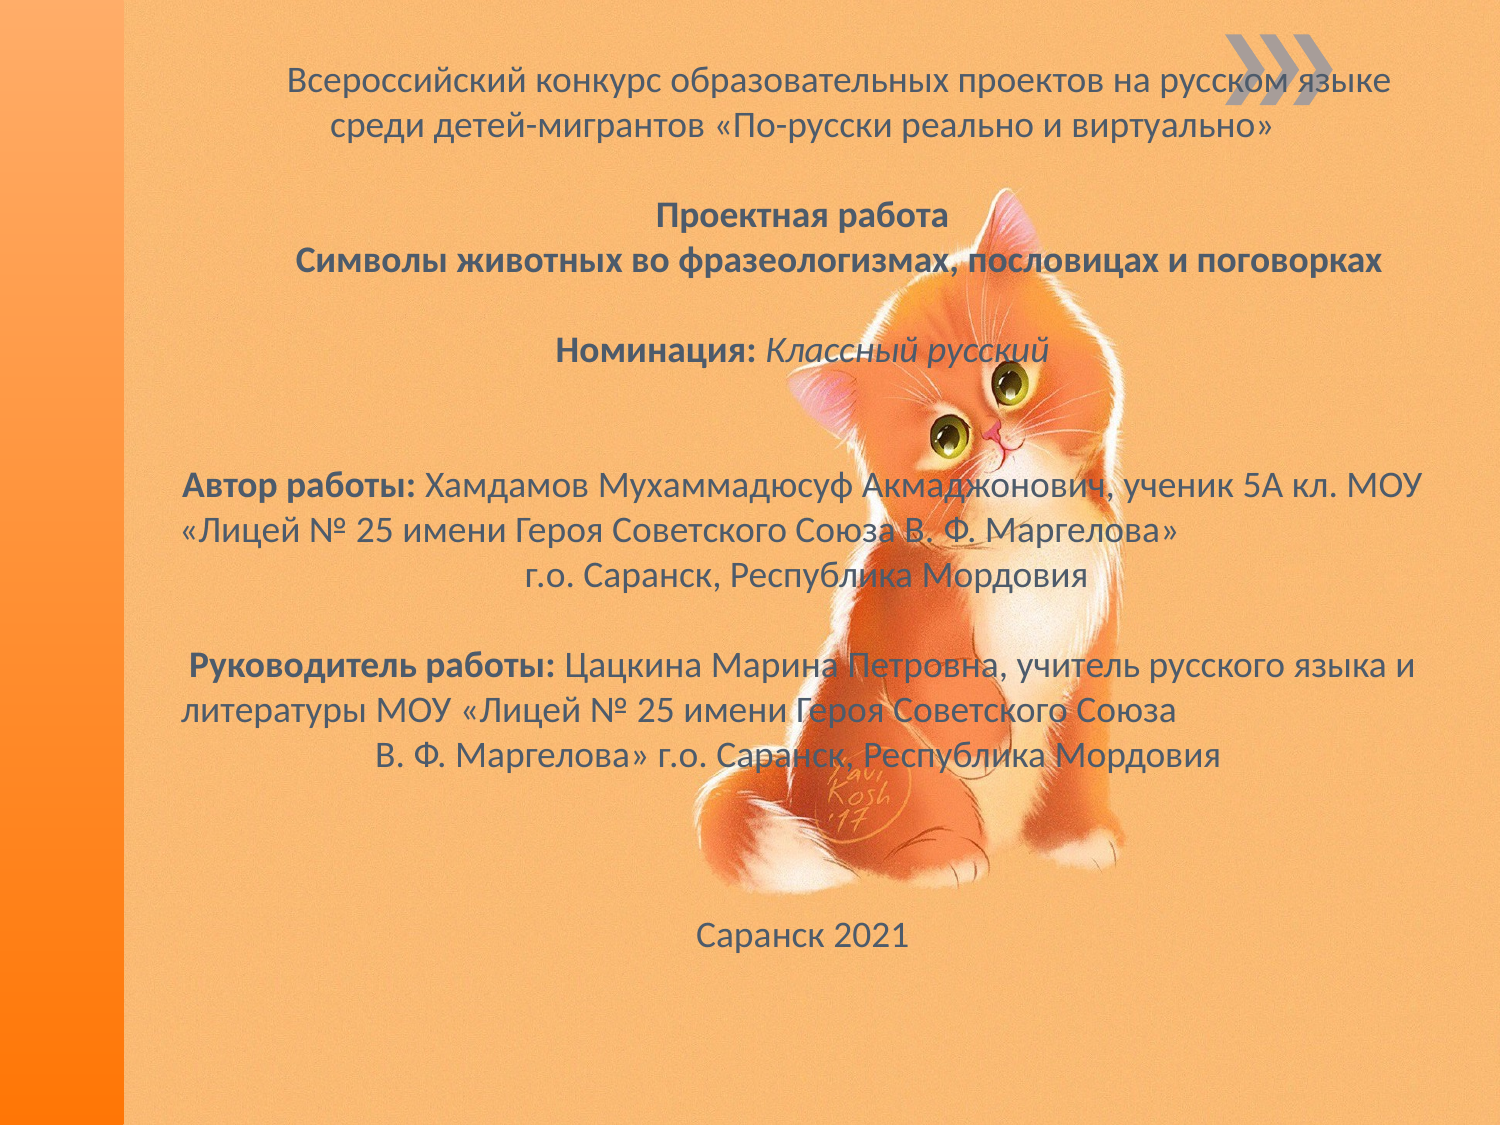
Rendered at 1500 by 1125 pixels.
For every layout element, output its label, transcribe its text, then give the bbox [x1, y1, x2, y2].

title Всероссийский конкурс образовательных проектов на русском языке среди детей-мигрантов «По-русски реально и виртуально» Проектная работа Символы животных во фразеологизмах, пословицах и поговорках Номинация: Классный русский Автор работы: Хамдамов Мухаммадюсуф Акмаджонович, ученик 5А кл. МОУ «Лицей № 25 имени Героя Советского Союза В. Ф. Маргелова» г.о. Саранск, Республика Мордовия Руководитель работы: Цацкина Марина Петровна, учитель русского языка и литературы МОУ «Лицей № 25 имени Героя Советского Союза В. Ф. Маргелова» г.о. Саранск, Республика Мордовия Саранск 2021 [164, 47, 1442, 963]
picture [123, 0, 1500, 1125]
